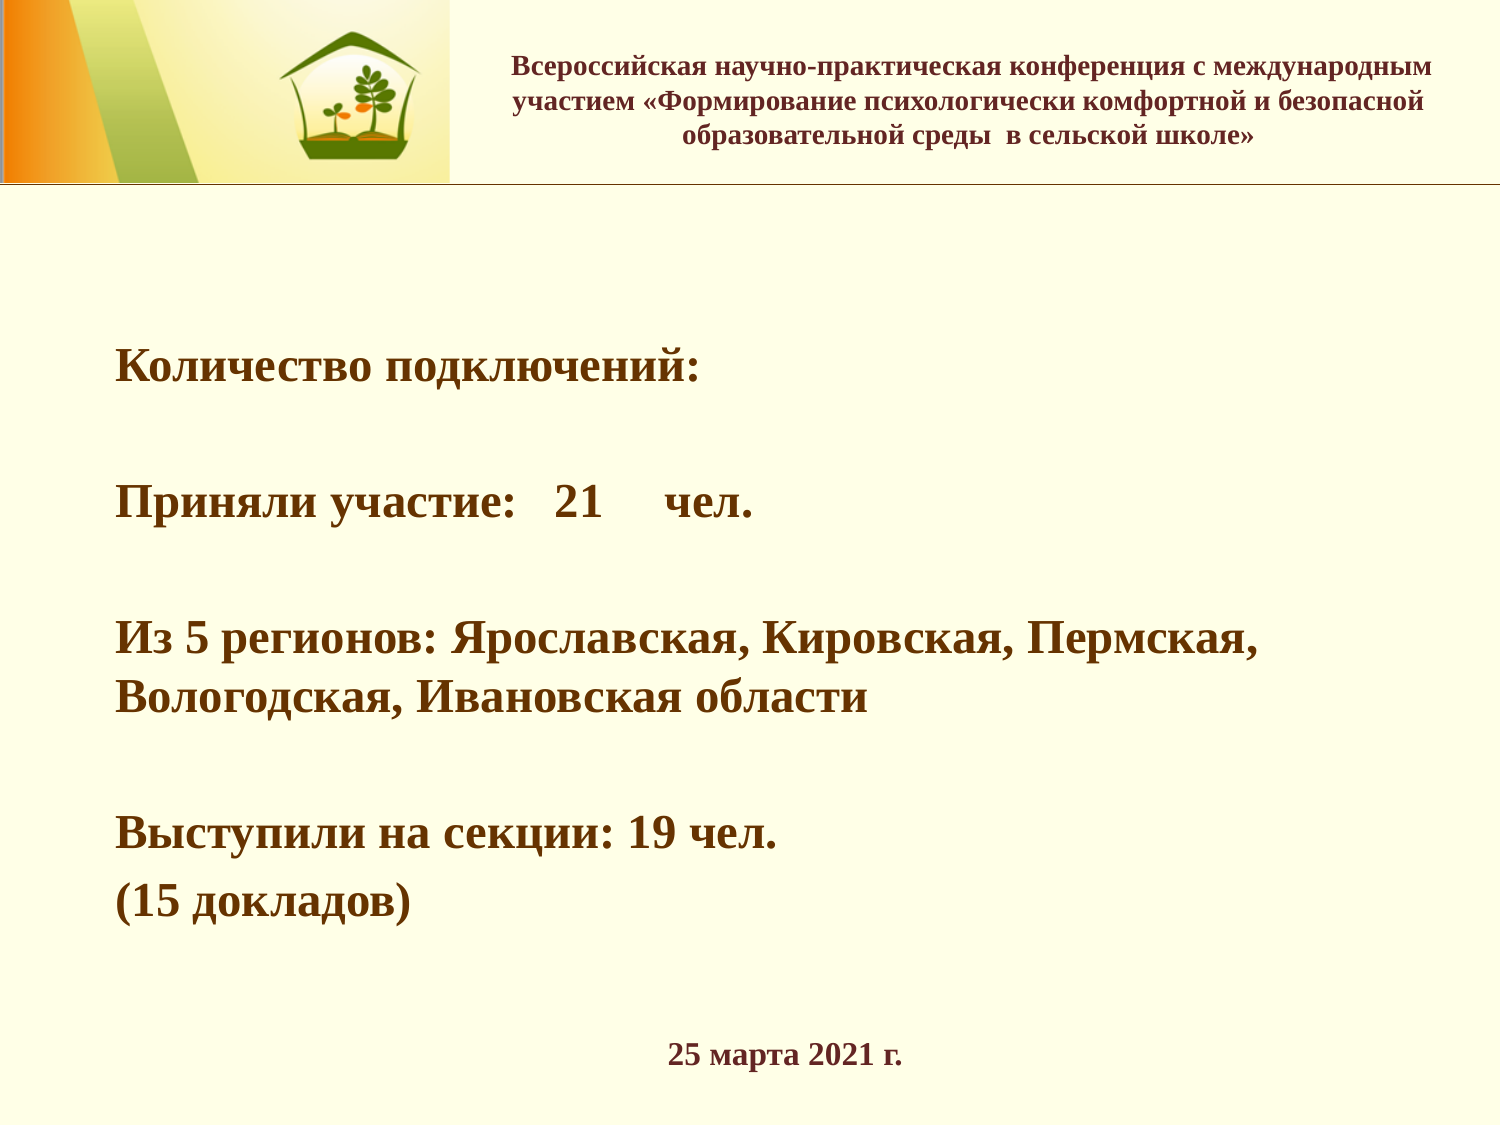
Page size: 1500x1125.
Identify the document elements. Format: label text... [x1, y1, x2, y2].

text_box Всероссийская научно-практическая конференция с международным участием «Формирование психологически комфортной и безопасной образовательной среды в сельской школе» [454, 38, 1500, 145]
list Количество подключений: Приняли участие: 21 чел. Из 5 регионов: Ярославская, Кировская, Пермская, Вологодская, Ивановская области Выступили на секции: 19 чел. (15 докладов) [100, 267, 1341, 941]
picture [0, 0, 450, 184]
text_box 25 марта 2021 г. [419, 1024, 1152, 1080]
